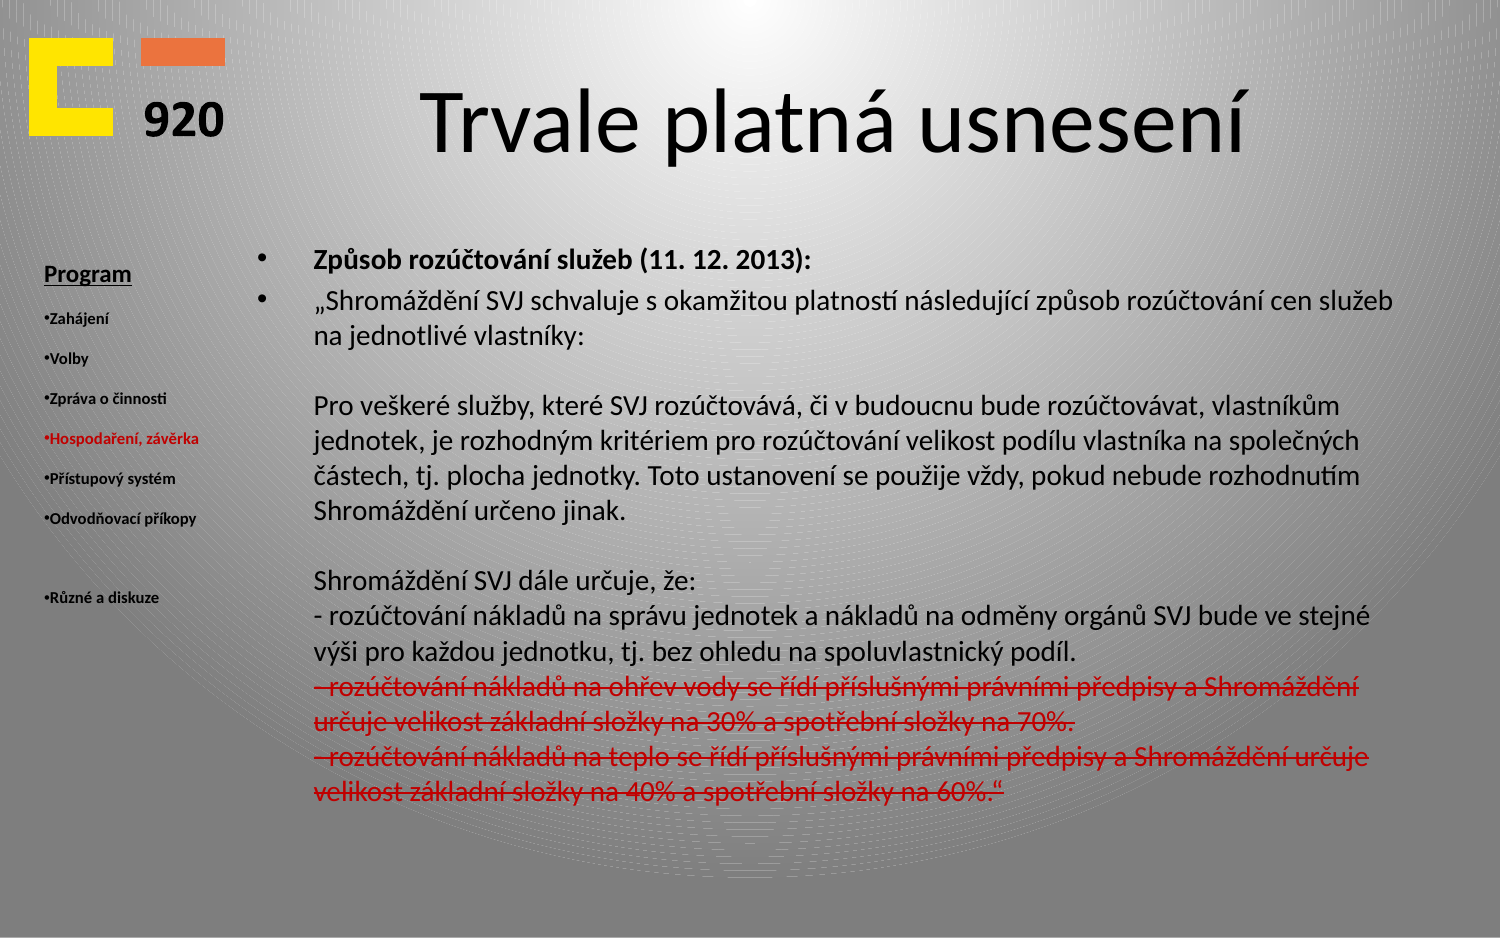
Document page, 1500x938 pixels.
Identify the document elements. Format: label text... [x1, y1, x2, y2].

list Způsob rozúčtování služeb (11. 12. 2013): „Shromáždění SVJ schvaluje s okamžitou platností následující způsob rozúčtování cen služeb na jednotlivé vlastníky: Pro veškeré služby, které SVJ rozúčtovává, či v budoucnu bude rozúčtovávat, vlastníkům jednotek, je rozhodným kritériem pro rozúčtování velikost podílu vlastníka na společných částech, tj. plocha jednotky. Toto ustanovení se použije vždy, pokud nebude rozhodnutím Shromáždění určeno jinak. Shromáždění SVJ dále určuje, že: - rozúčtování nákladů na správu jednotek a nákladů na odměny orgánů SVJ bude ve stejné výši pro každou jednotku, tj. bez ohledu na spoluvlastnický podíl. - rozúčtování nákladů na ohřev vody se řídí příslušnými právními předpisy a Shromáždění určuje velikost základní složky na 30% a spotřební složky na 70%. - rozúčtování nákladů na teplo se řídí příslušnými právními předpisy a Shromáždění určuje velikost základní složky na 40% a spotřební složky na 60%.“ [242, 232, 1424, 894]
title Trvale platná usnesení [242, 37, 1425, 194]
text_box Program Zahájení Volby Zpráva o činnosti Hospodaření, závěrka Přístupový systém Odvodňovací příkopy Různé a diskuze [29, 220, 219, 655]
